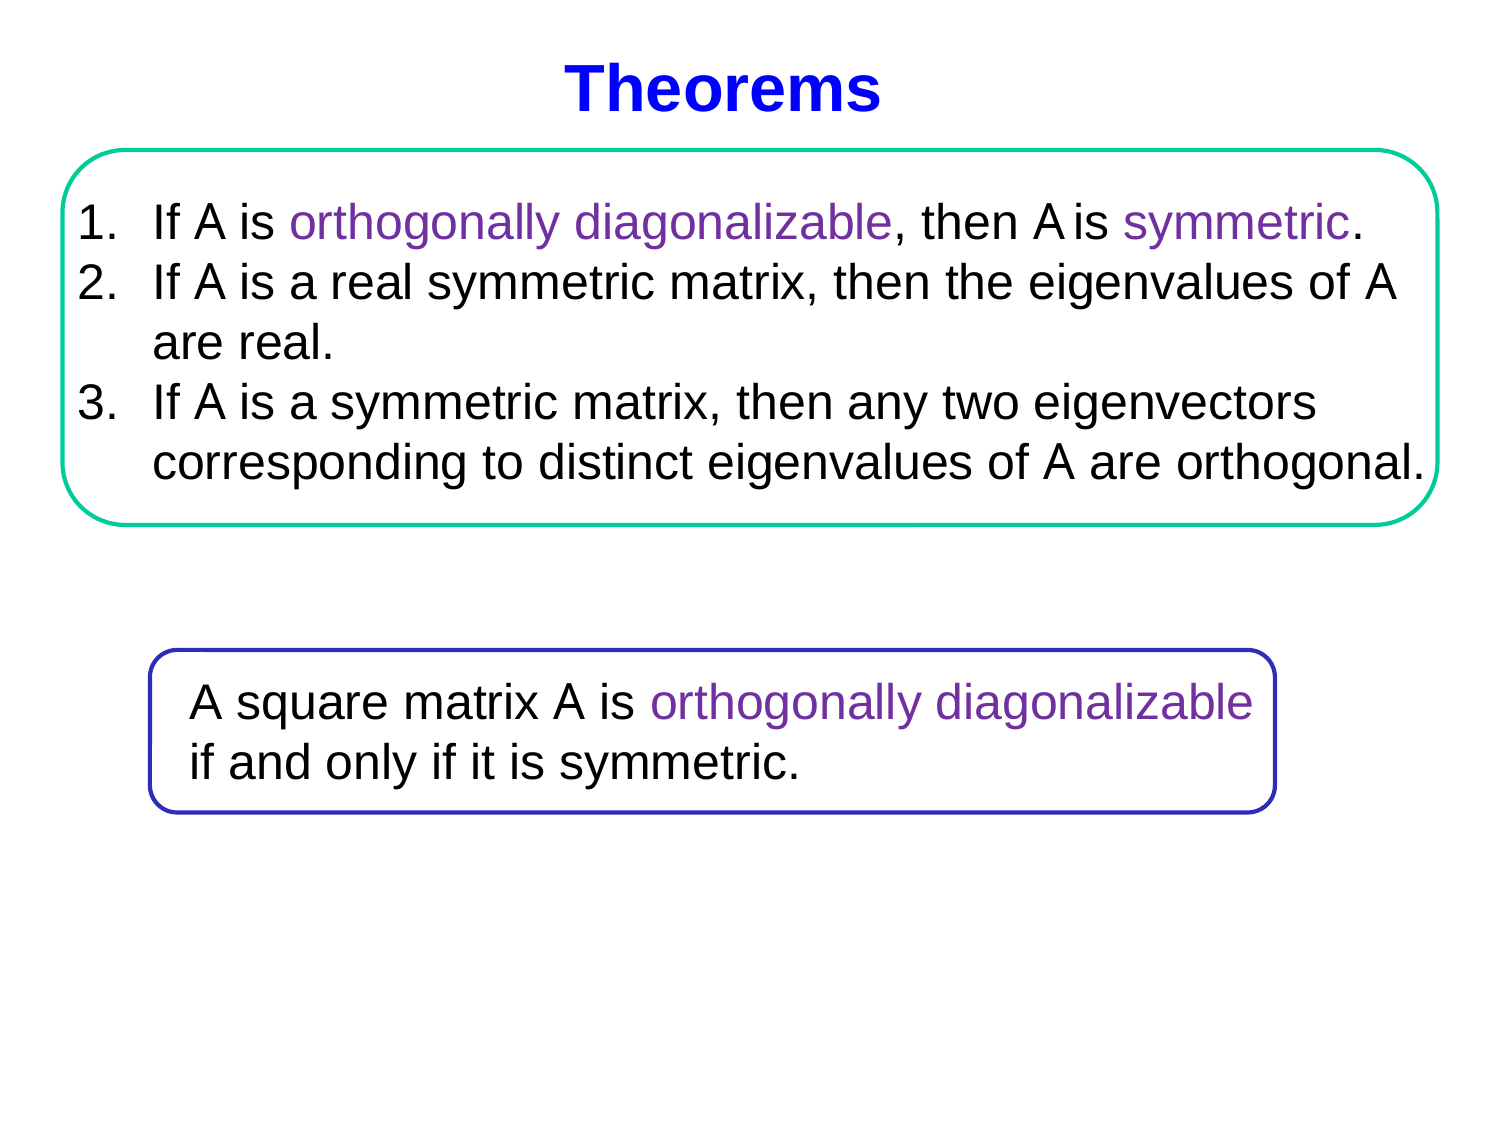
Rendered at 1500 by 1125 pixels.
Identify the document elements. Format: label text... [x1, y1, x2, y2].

text_box [147, 647, 1275, 815]
text_box [70, 497, 1430, 528]
text_box If A is orthogonally diagonalizable, then A is symmetric. If A is a real symmetric matrix, then the eigenvalues of A are real. If A is a symmetric matrix, then any two eigenvectors corresponding to distinct eigenvalues of A are orthogonal. [62, 181, 1450, 497]
text_box [68, 147, 1432, 181]
text_box A square matrix A is orthogonally diagonalizable if and only if it is symmetric. [174, 662, 1275, 798]
text_box Theorems [549, 37, 925, 133]
